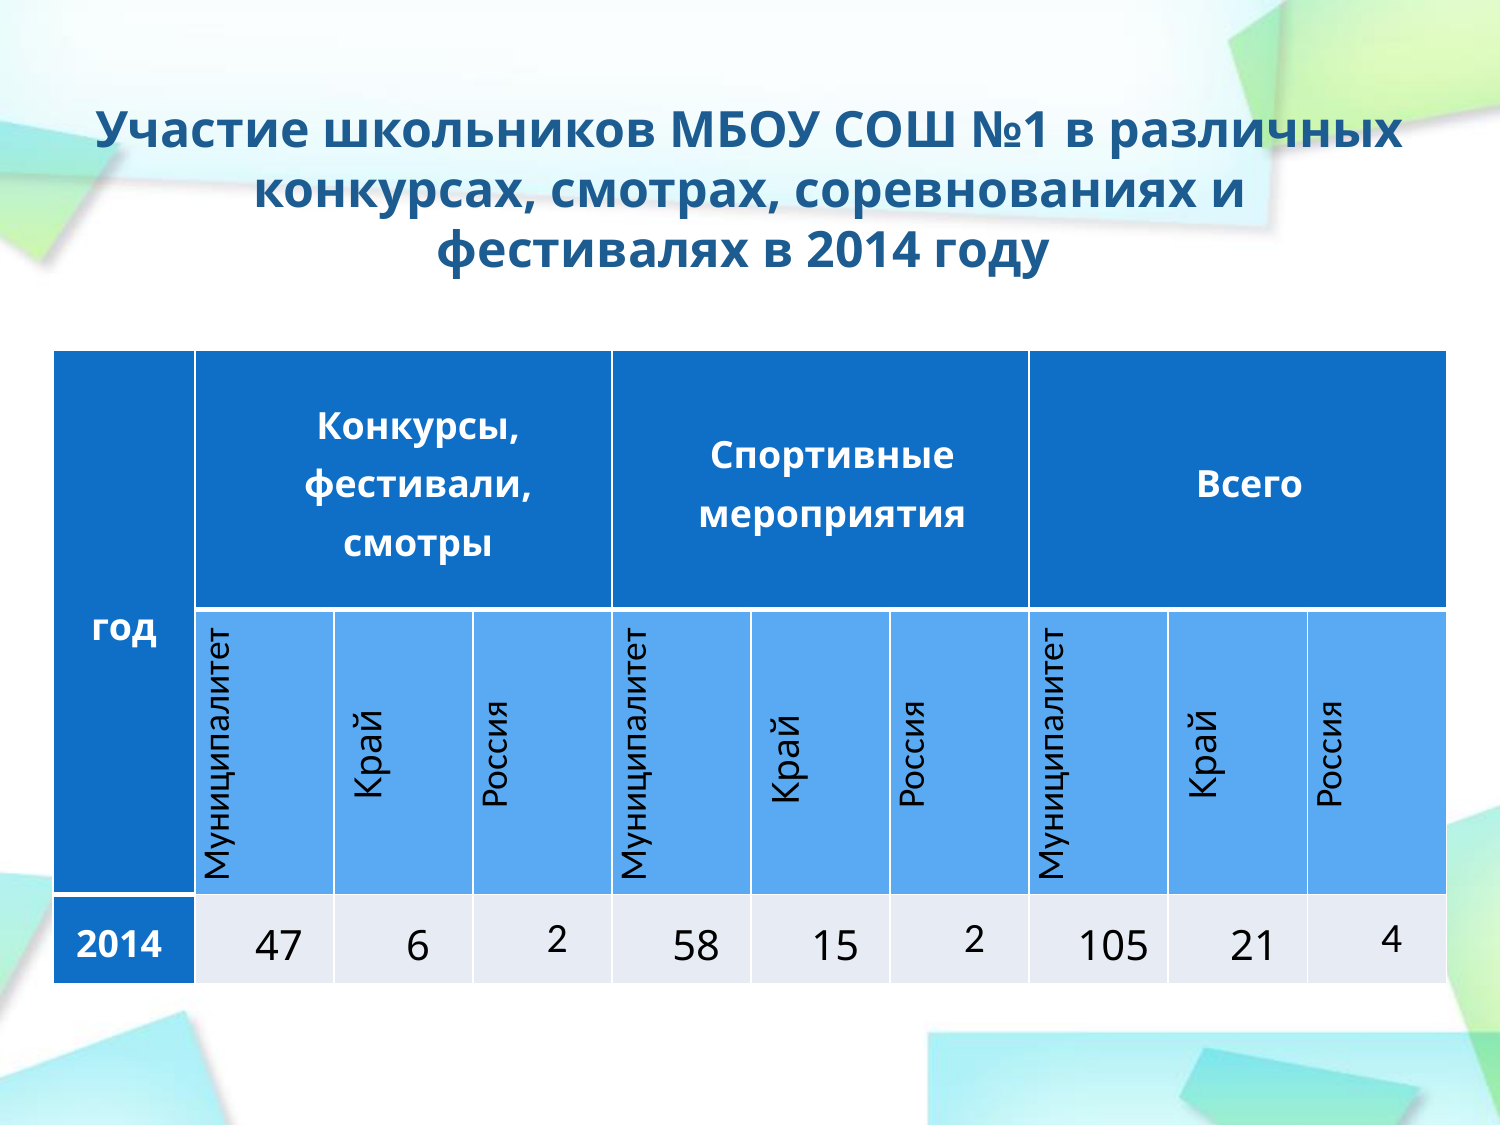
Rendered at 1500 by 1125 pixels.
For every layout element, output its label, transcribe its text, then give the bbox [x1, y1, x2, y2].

table_cell 58 [613, 895, 750, 983]
table_header Спортивные мероприятия [613, 351, 1028, 607]
table_cell 47 [196, 895, 333, 983]
table_header год [54, 351, 194, 892]
table_cell 21 [1169, 895, 1307, 983]
table_cell 105 [1030, 895, 1167, 983]
table_cell Край [1169, 612, 1307, 894]
table_cell Край [335, 612, 472, 894]
table_cell Россия [474, 612, 611, 894]
table_cell 15 [752, 895, 889, 983]
table_header Конкурсы, фестивали, смотры [196, 351, 611, 607]
table_cell Муниципалитет [613, 612, 750, 894]
table_cell Край [752, 612, 889, 894]
table_cell Россия [1308, 612, 1446, 894]
table_cell 2 [891, 895, 1028, 983]
table_cell 6 [335, 895, 472, 983]
table_header Всего [1030, 351, 1446, 607]
table_cell Муниципалитет [196, 612, 333, 894]
text_box Участие школьников МБОУ СОШ №1 в различных конкурсах, смотрах, соревнованиях и фестивалях в 2014 году [76, 89, 1424, 291]
table_cell Муниципалитет [1030, 612, 1167, 894]
table_cell Россия [891, 612, 1028, 894]
table_cell 2014 [54, 897, 194, 983]
table_cell 4 [1308, 895, 1446, 983]
picture [0, 0, 1500, 1125]
table_cell 2 [474, 895, 611, 983]
